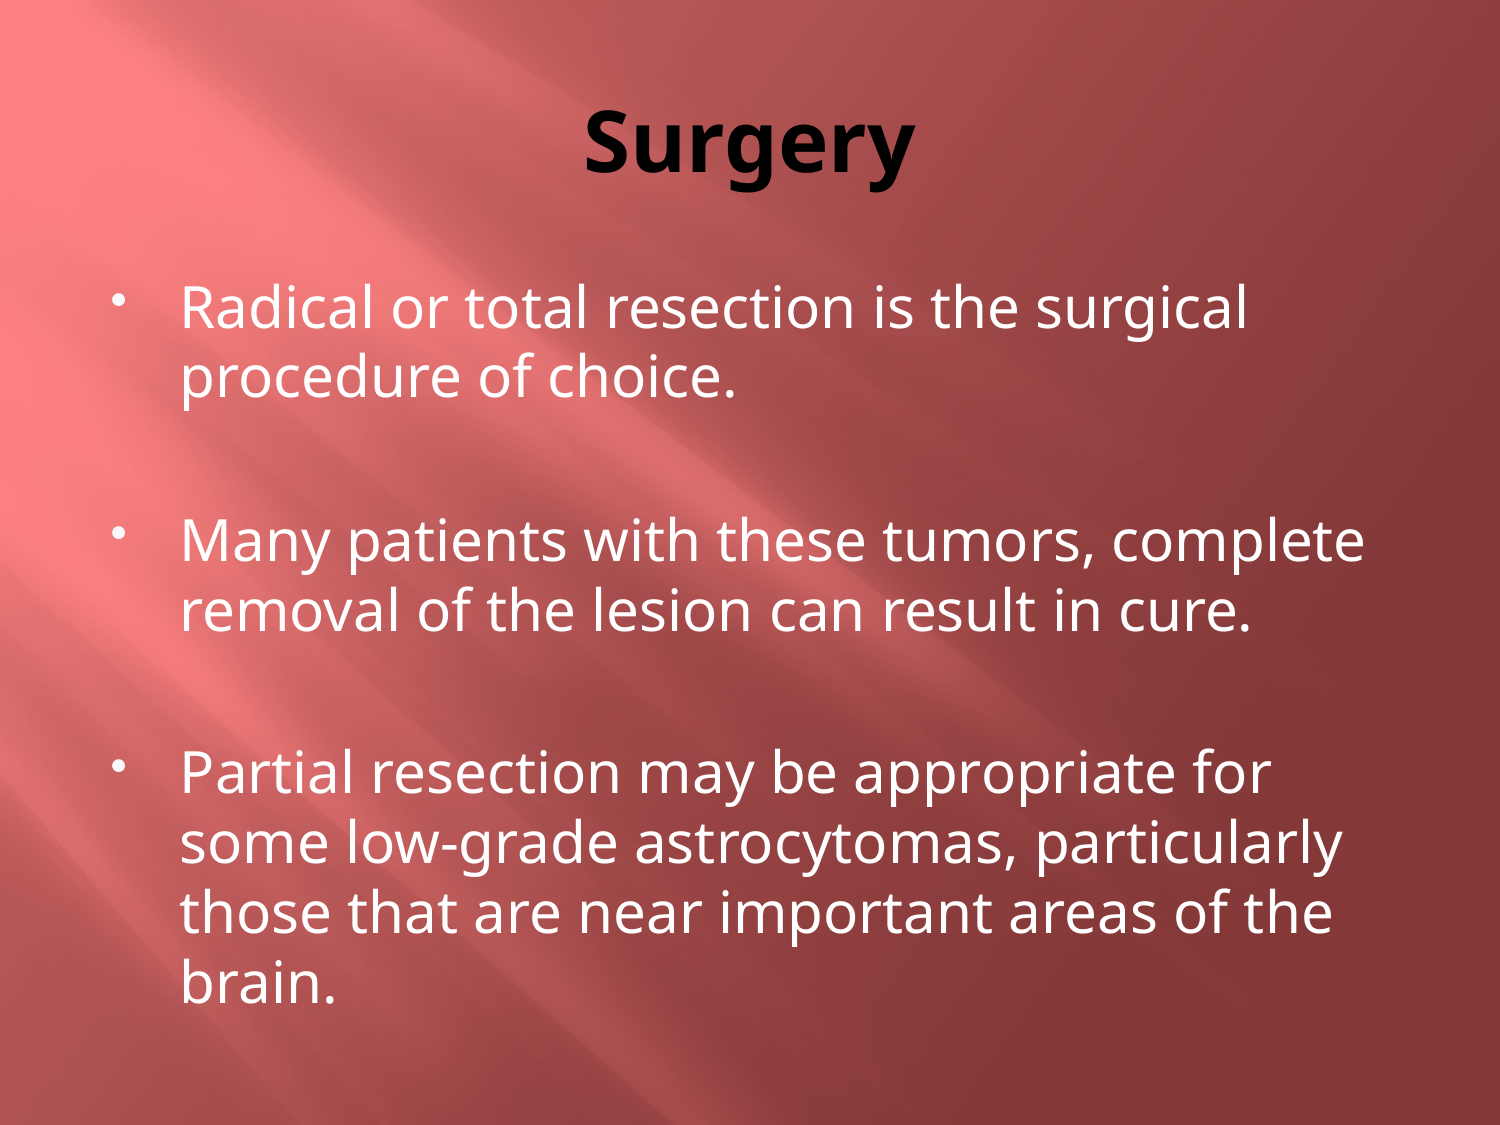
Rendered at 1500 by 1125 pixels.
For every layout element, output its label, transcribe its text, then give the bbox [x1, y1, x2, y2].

list Radical or total resection is the surgical procedure of choice. Many patients with these tumors, complete removal of the lesion can result in cure. Partial resection may be appropriate for some low-grade astrocytomas, particularly those that are near important areas of the brain. [75, 262, 1425, 1035]
title Surgery [75, 45, 1425, 233]
